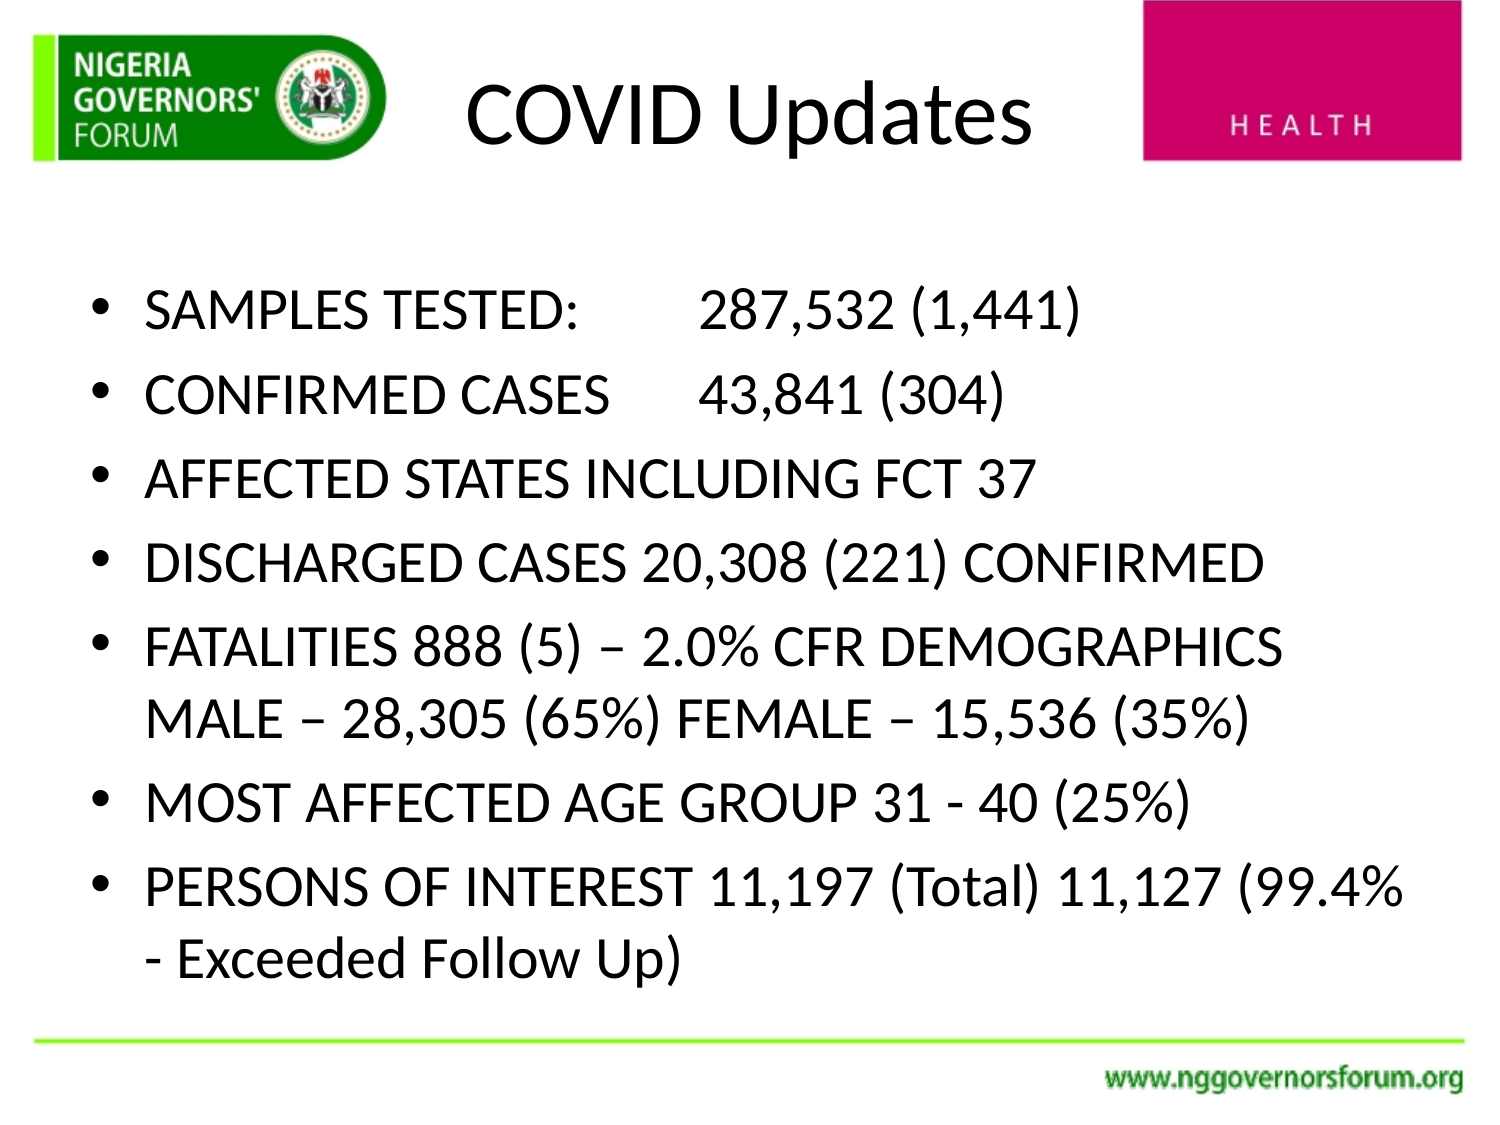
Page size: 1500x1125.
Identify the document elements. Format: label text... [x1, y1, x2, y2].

title COVID Updates [75, 45, 1425, 233]
list SAMPLES TESTED: 287,532 (1,441) CONFIRMED CASES 43,841 (304) AFFECTED STATES INCLUDING FCT 37 DISCHARGED CASES 20,308 (221) CONFIRMED FATALITIES 888 (5) – 2.0% CFR DEMOGRAPHICS MALE – 28,305 (65%) FEMALE – 15,536 (35%) MOST AFFECTED AGE GROUP 31 - 40 (25%) PERSONS OF INTEREST 11,197 (Total) 11,127 (99.4% - Exceeded Follow Up) [75, 262, 1425, 1005]
picture [0, 0, 1500, 1125]
